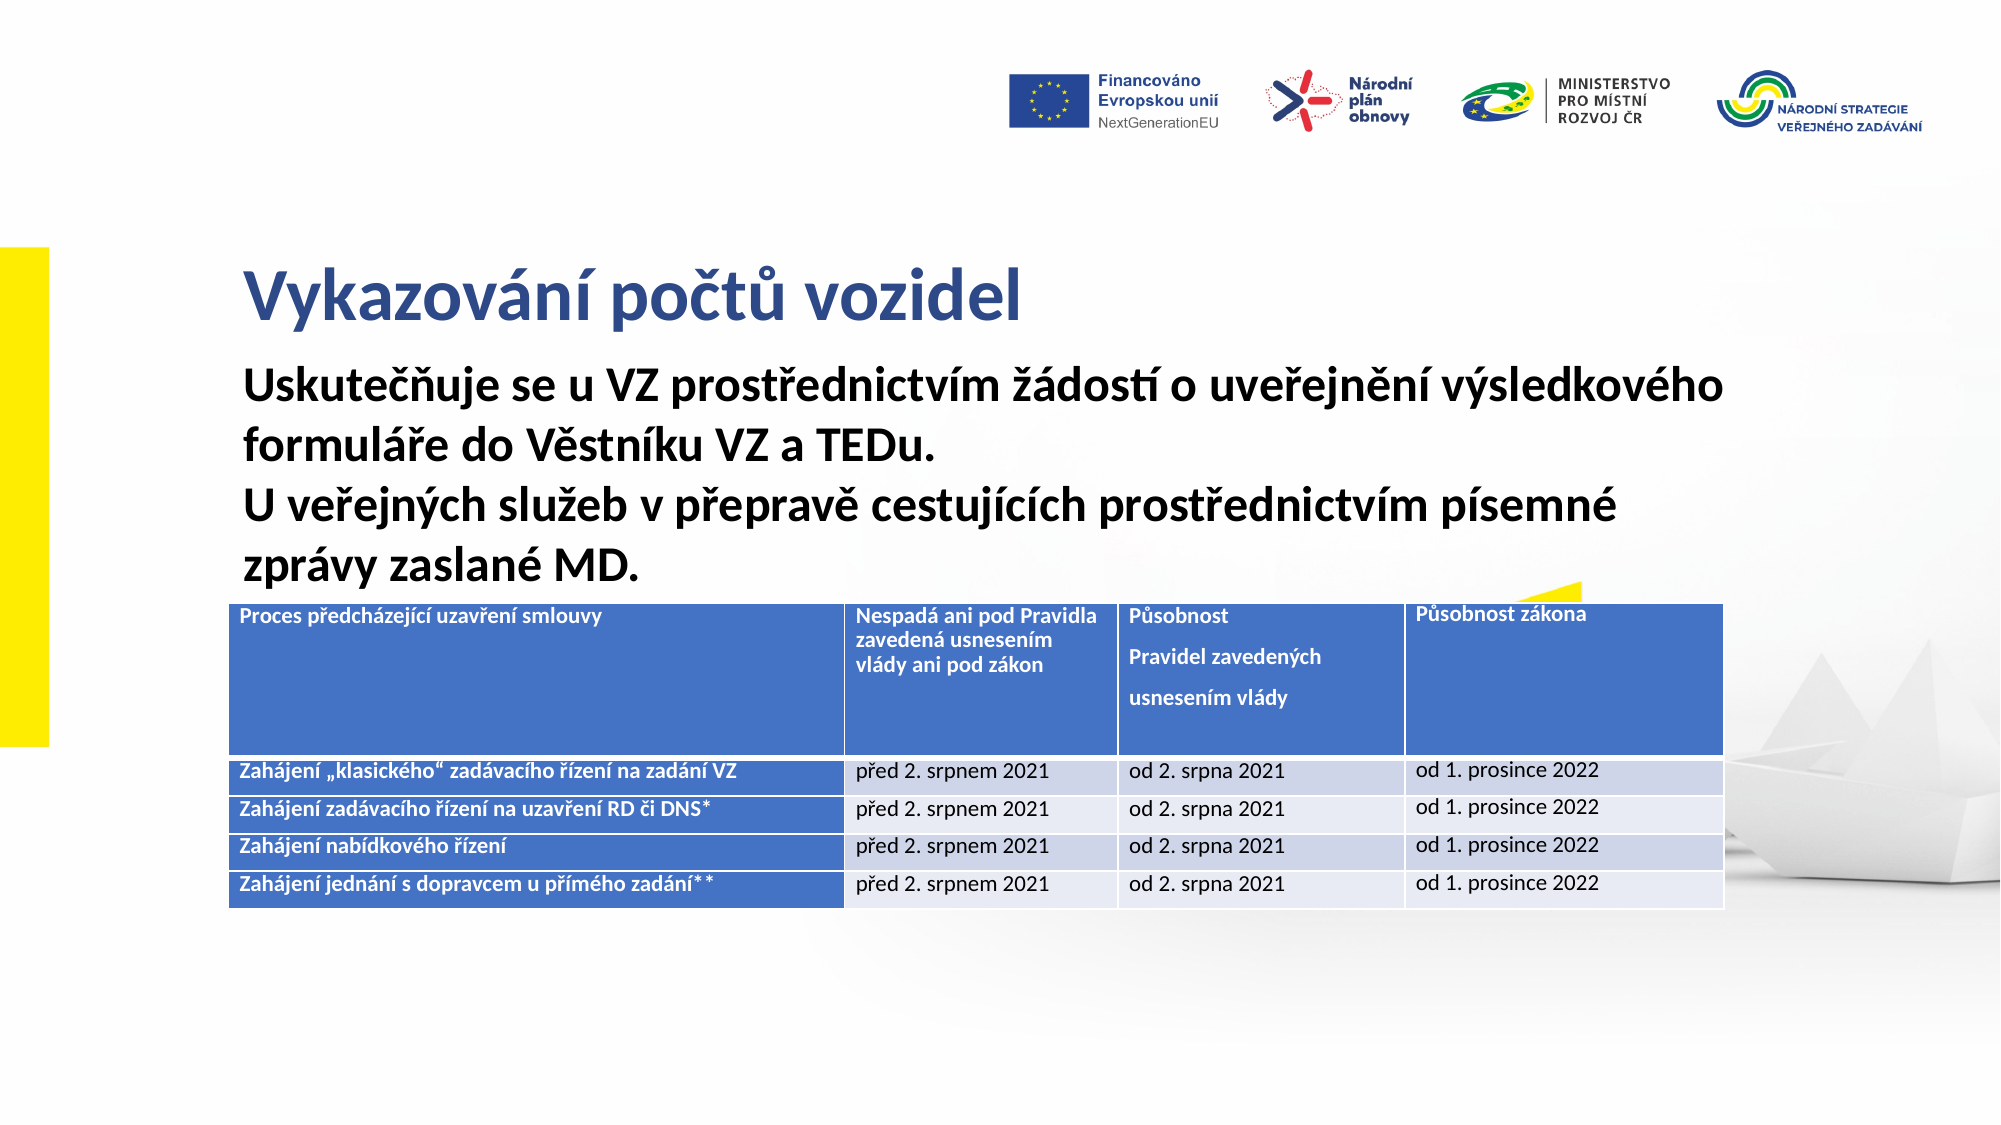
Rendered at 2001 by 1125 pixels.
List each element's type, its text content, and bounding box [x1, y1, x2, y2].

table_cell od 2. srpna 2021 [1119, 761, 1404, 795]
table_header Působnost zákona [1406, 604, 1723, 755]
table_cell od 2. srpna 2021 [1119, 872, 1404, 908]
table_cell od 1. prosince 2022 [1406, 797, 1723, 833]
text_box Vykazování počtů vozidel [228, 238, 1655, 343]
table_header Proces předcházející uzavření smlouvy [229, 604, 844, 755]
table_header Působnost Pravidel zavedených usnesením vlády [1119, 604, 1404, 755]
table_cell od 1. prosince 2022 [1406, 835, 1723, 870]
table_cell od 1. prosince 2022 [1406, 872, 1723, 908]
table_cell Zahájení „klasického“ zadávacího řízení na zadání VZ [229, 761, 844, 795]
table_cell před 2. srpnem 2021 [845, 797, 1117, 833]
table_cell před 2. srpnem 2021 [845, 872, 1117, 908]
table_header Nespadá ani pod Pravidla zavedená usnesením vlády ani pod zákon [845, 604, 1117, 755]
table_cell Zahájení zadávacího řízení na uzavření RD či DNS* [229, 797, 844, 833]
table_cell Zahájení jednání s dopravcem u přímého zadání** [229, 872, 844, 908]
picture [0, 0, 2001, 1125]
table_cell Zahájení nabídkového řízení [229, 835, 844, 870]
table_cell před 2. srpnem 2021 [845, 835, 1117, 870]
table_cell od 2. srpna 2021 [1119, 797, 1404, 833]
text_box Uskutečňuje se u VZ prostřednictvím žádostí o uveřejnění výsledkového formuláře do Věstníku VZ a TEDu. U veřejných služeb v přepravě cestujících prostřednictvím písemné zprávy zaslané MD. [228, 344, 1763, 779]
table_cell před 2. srpnem 2021 [845, 761, 1117, 795]
table_cell od 1. prosince 2022 [1406, 761, 1723, 795]
table_cell od 2. srpna 2021 [1119, 835, 1404, 870]
